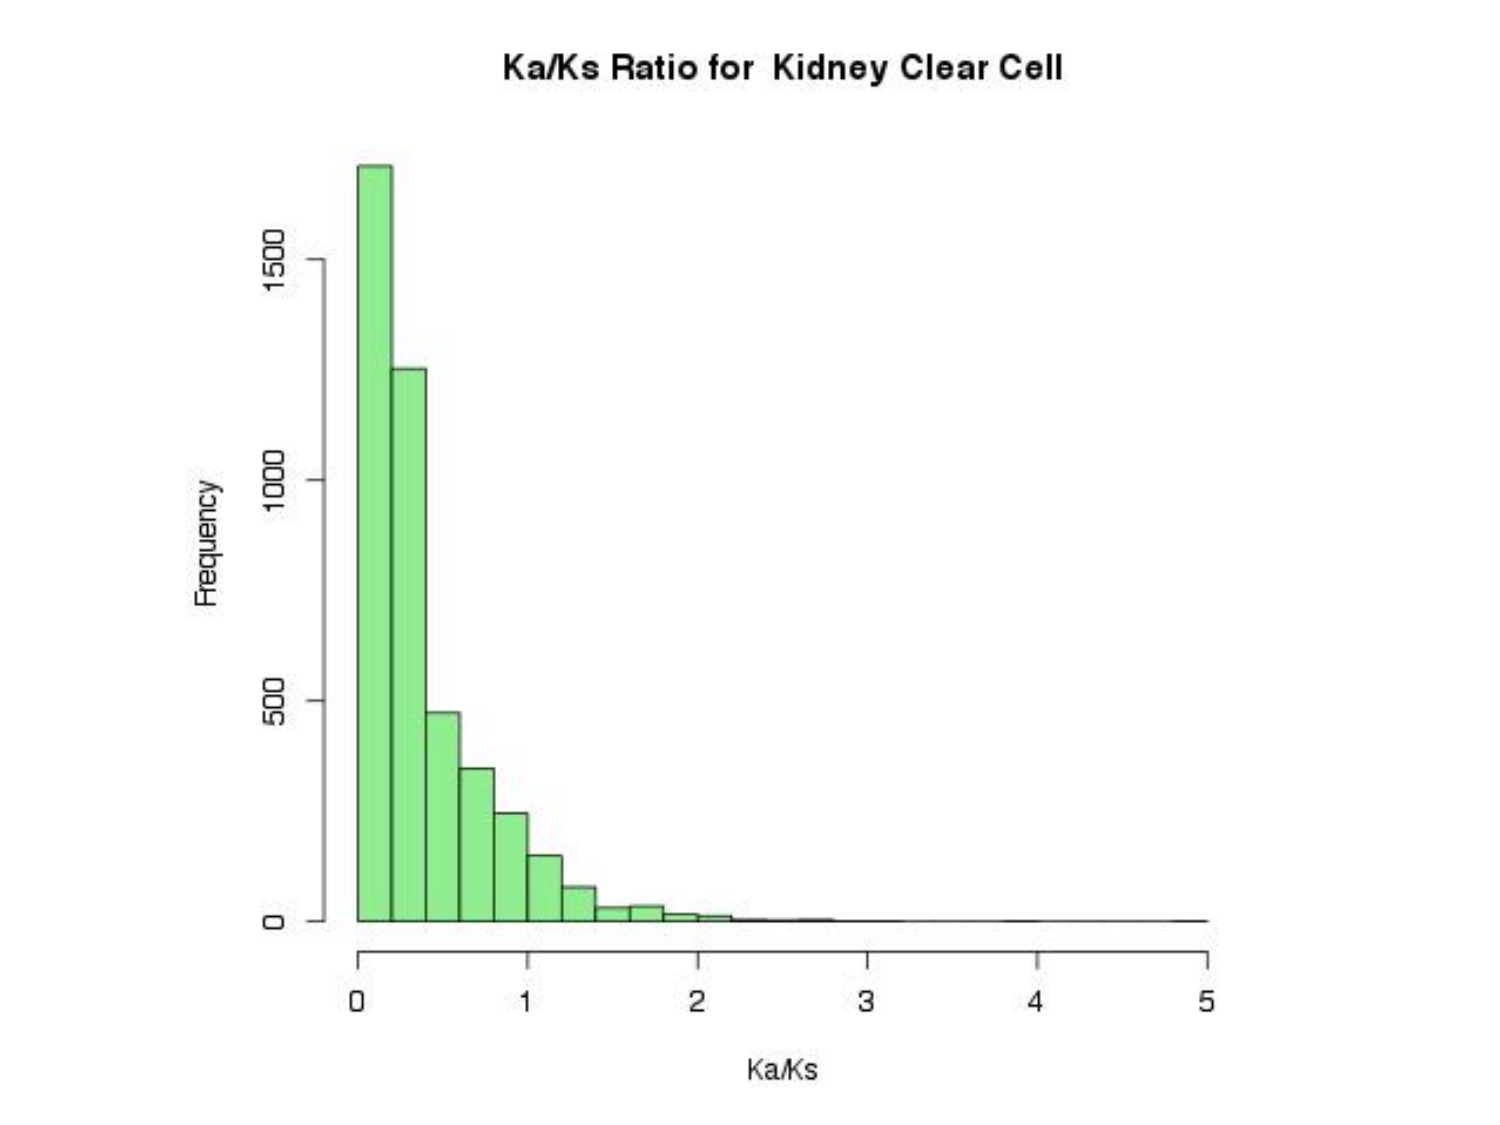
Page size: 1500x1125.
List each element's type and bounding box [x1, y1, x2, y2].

picture [186, 0, 1313, 1125]
